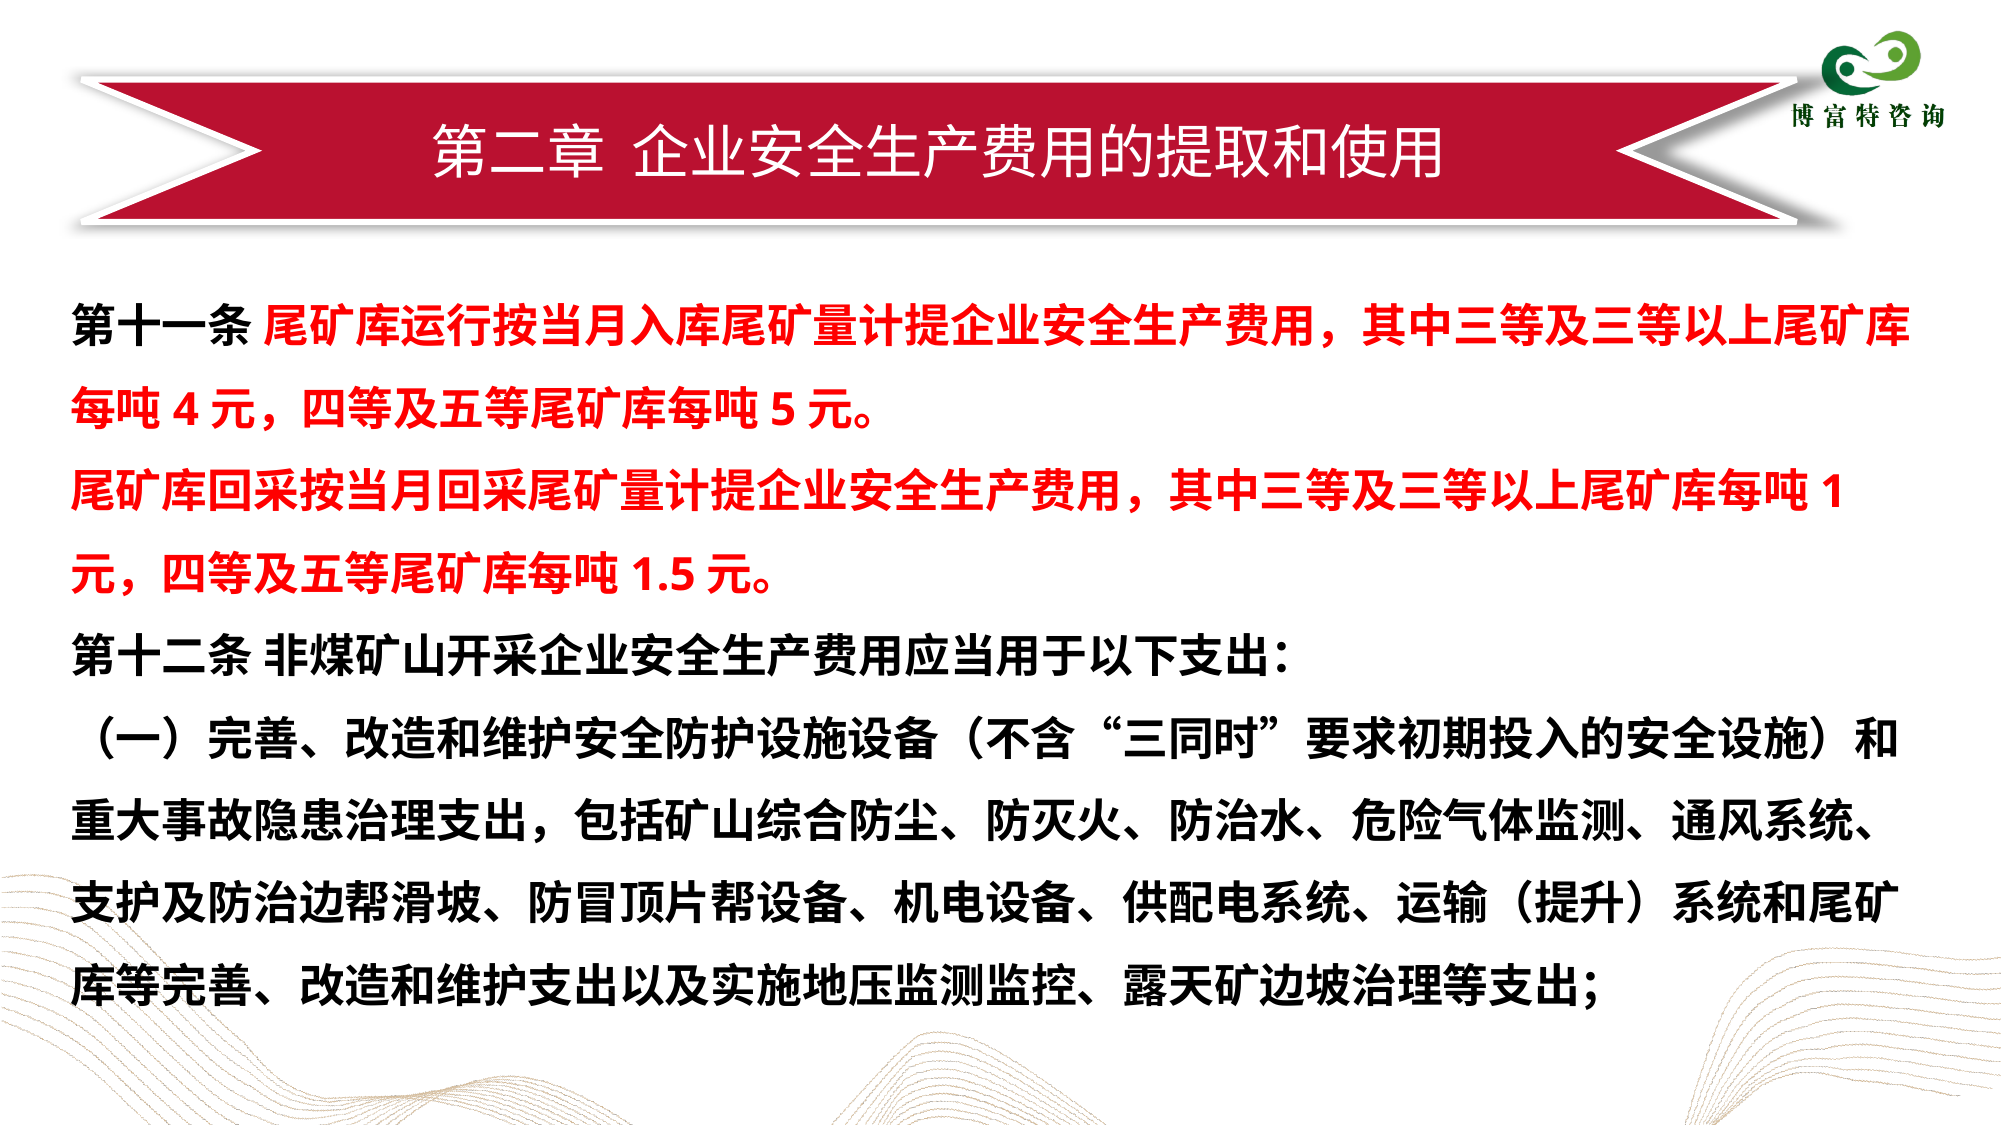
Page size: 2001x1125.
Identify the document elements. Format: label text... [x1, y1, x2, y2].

text_box 第十一条 尾矿库运行按当月入库尾矿量计提企业安全生产费用，其中三等及三等以上尾矿库每吨4元，四等及五等尾矿库每吨5元。 尾矿库回采按当月回采尾矿量计提企业安全生产费用，其中三等及三等以上尾矿库每吨1元，四等及五等尾矿库每吨1.5元。 第十二条 非煤矿山开采企业安全生产费用应当用于以下支出： （一）完善、改造和维护安全防护设施设备（不含“三同时”要求初期投入的安全设施）和重大事故隐患治理支出，包括矿山综合防尘、防灭火、防治水、危险气体监测、通风系统、支护及防治边帮滑坡、防冒顶片帮设备、机电设备、供配电系统、运输（提升）系统和尾矿库等完善、改造和维护支出以及实施地压监测监控、露天矿边坡治理等支出； [55, 262, 1945, 955]
picture [1772, 30, 1969, 131]
picture [0, 899, 2000, 1125]
text_box 第二章 企业安全生产费用的提取和使用 [81, 79, 1797, 222]
